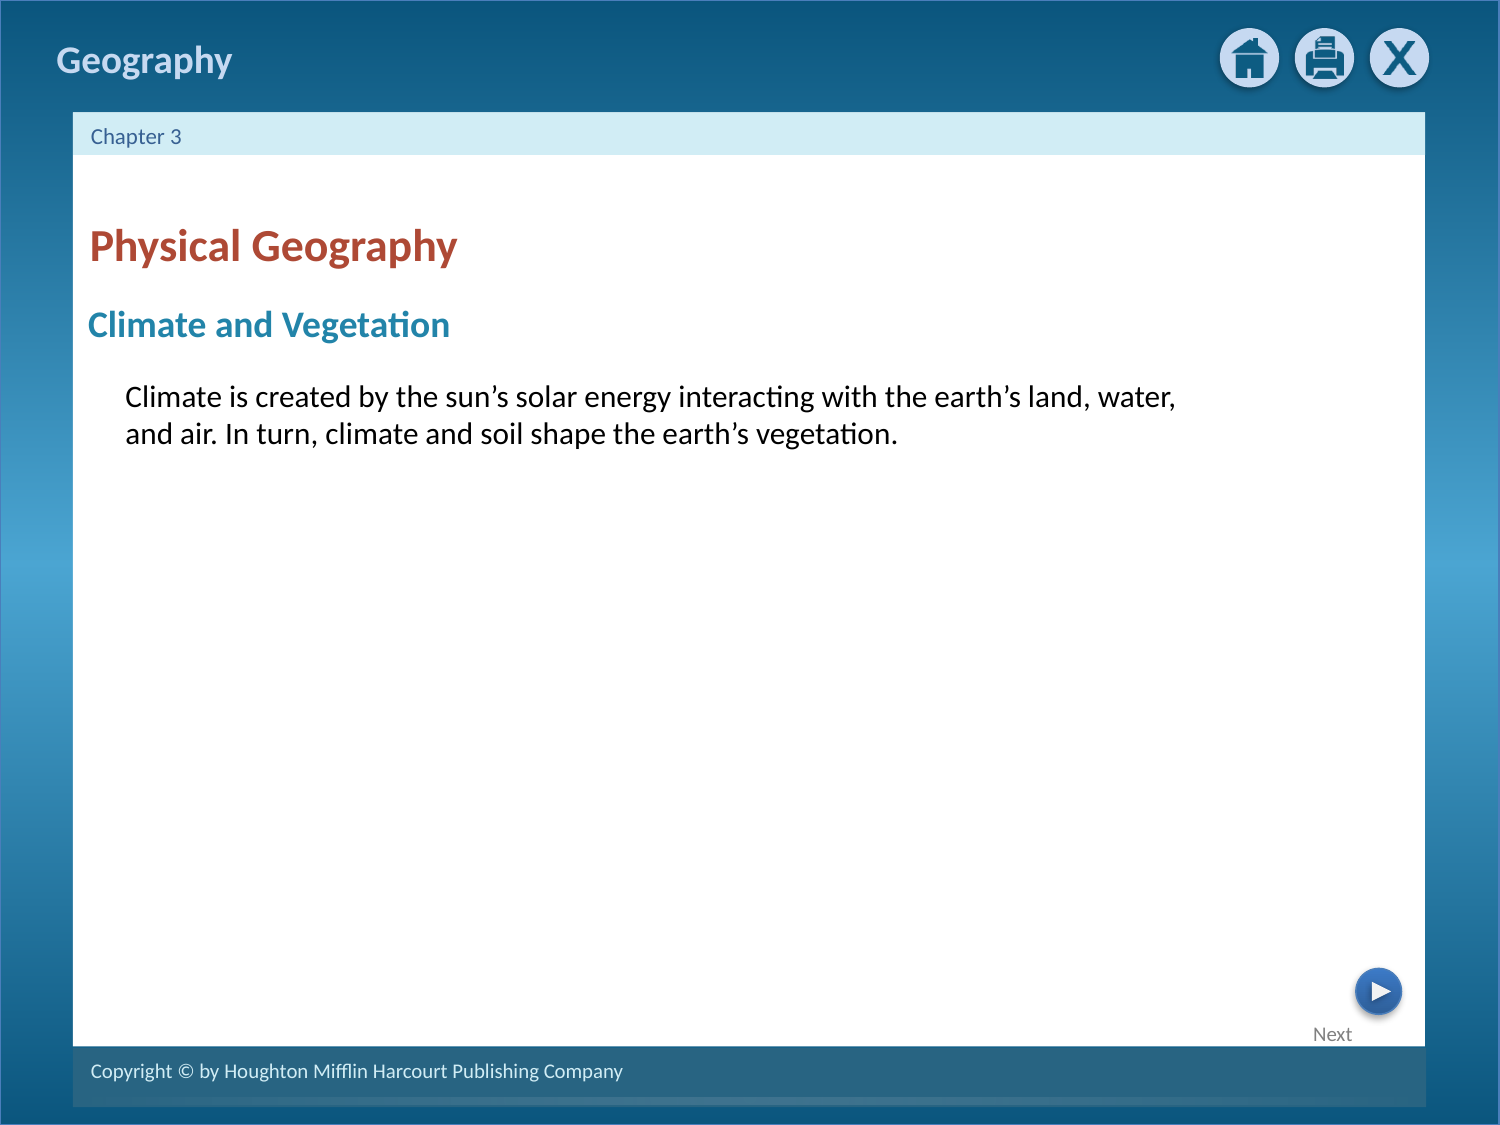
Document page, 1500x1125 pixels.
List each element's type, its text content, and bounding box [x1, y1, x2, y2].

picture [1305, 36, 1344, 79]
picture [1231, 38, 1268, 78]
text_box Climate and Vegetation [73, 292, 1424, 352]
text_box Physical Geography [74, 214, 1425, 277]
text_box Climate is created by the sun’s solar energy interacting with the earth’s land, water, and air. In turn, climate and soil shape the earth’s vegetation. [110, 368, 1203, 459]
picture [1382, 41, 1417, 75]
